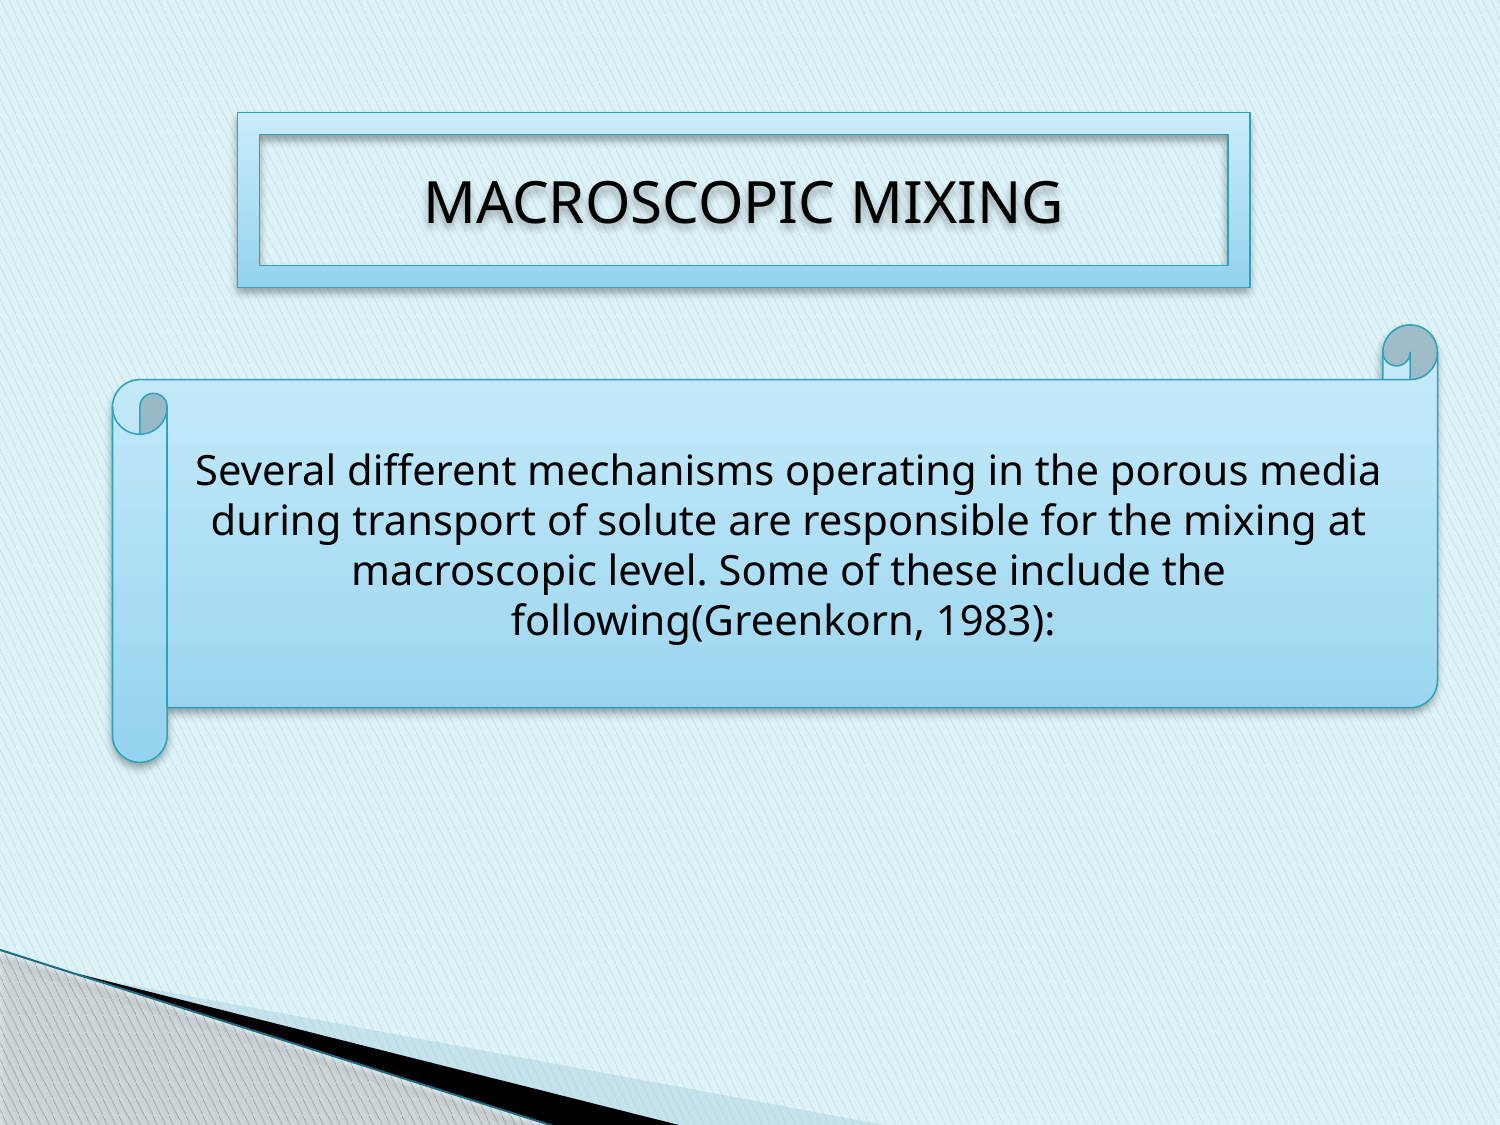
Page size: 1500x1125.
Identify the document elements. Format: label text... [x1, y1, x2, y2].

text_box Several different mechanisms operating in the porous media during transport of solute are responsible for the mixing at macroscopic level. Some of these include the following(Greenkorn, 1983): [111, 324, 1439, 764]
text_box MACROSCOPIC MIXING [237, 112, 1251, 288]
